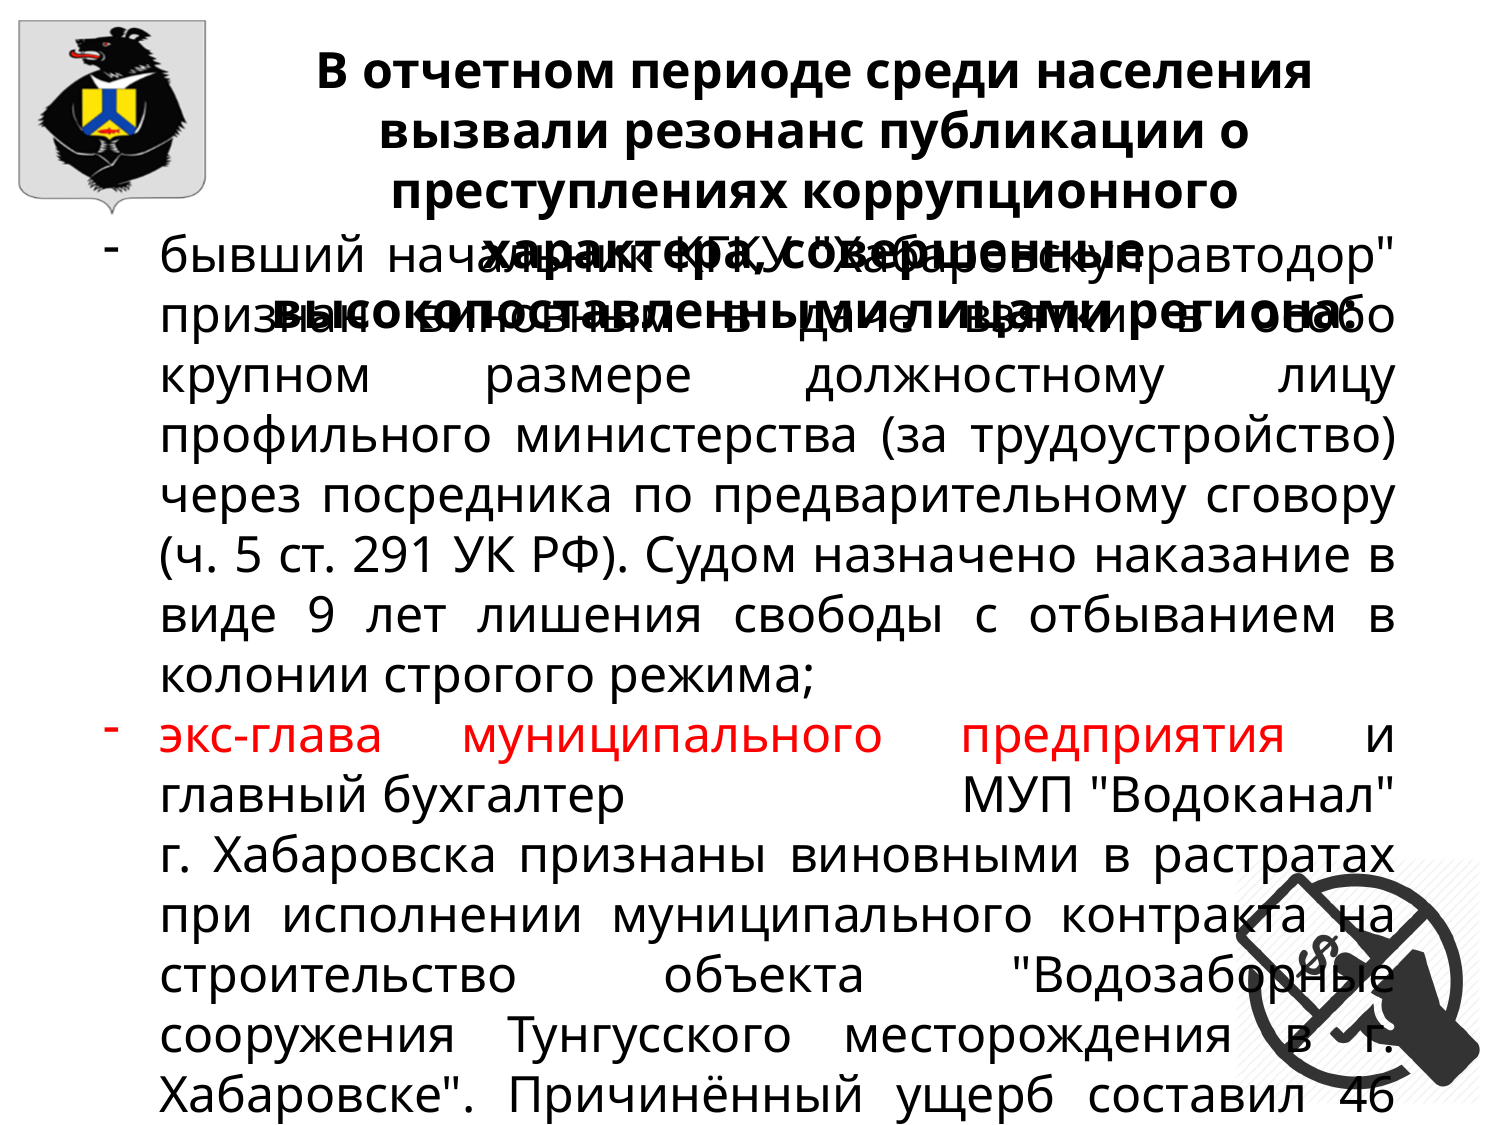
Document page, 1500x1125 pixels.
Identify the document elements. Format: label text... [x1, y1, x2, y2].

text_box В отчетном периоде среди населения вызвали резонанс публикации о преступлениях коррупционного характера, совершенные высокопоставленными лицами региона: [253, 30, 1376, 346]
text_box бывший начальник КГКУ "Хабаровскуправтодор" признан виновным в даче взятки в особо крупном размере должностному лицу профильного министерства (за трудоустройство) через посредника по предварительному сговору (ч. 5 ст. 291 УК РФ). Судом назначено наказание в виде 9 лет лишения свободы с отбыванием в колонии строгого режима; экс-глава муниципального предприятия и главный бухгалтер МУП "Водоканал" г. Хабаровска признаны виновными в растратах при исполнении муниципального контракта на строительство объекта "Водозаборные сооружения Тунгусского месторождения в г. Хабаровске". Причинённый ущерб составил 46 млн руб. Судом назначено наказание в виде 3 лет лишения свободы с отбыванием в колонии общего режима и 2,5 годам условно соответственно. [88, 215, 1412, 1125]
picture [1234, 857, 1481, 1105]
picture [17, 18, 207, 216]
